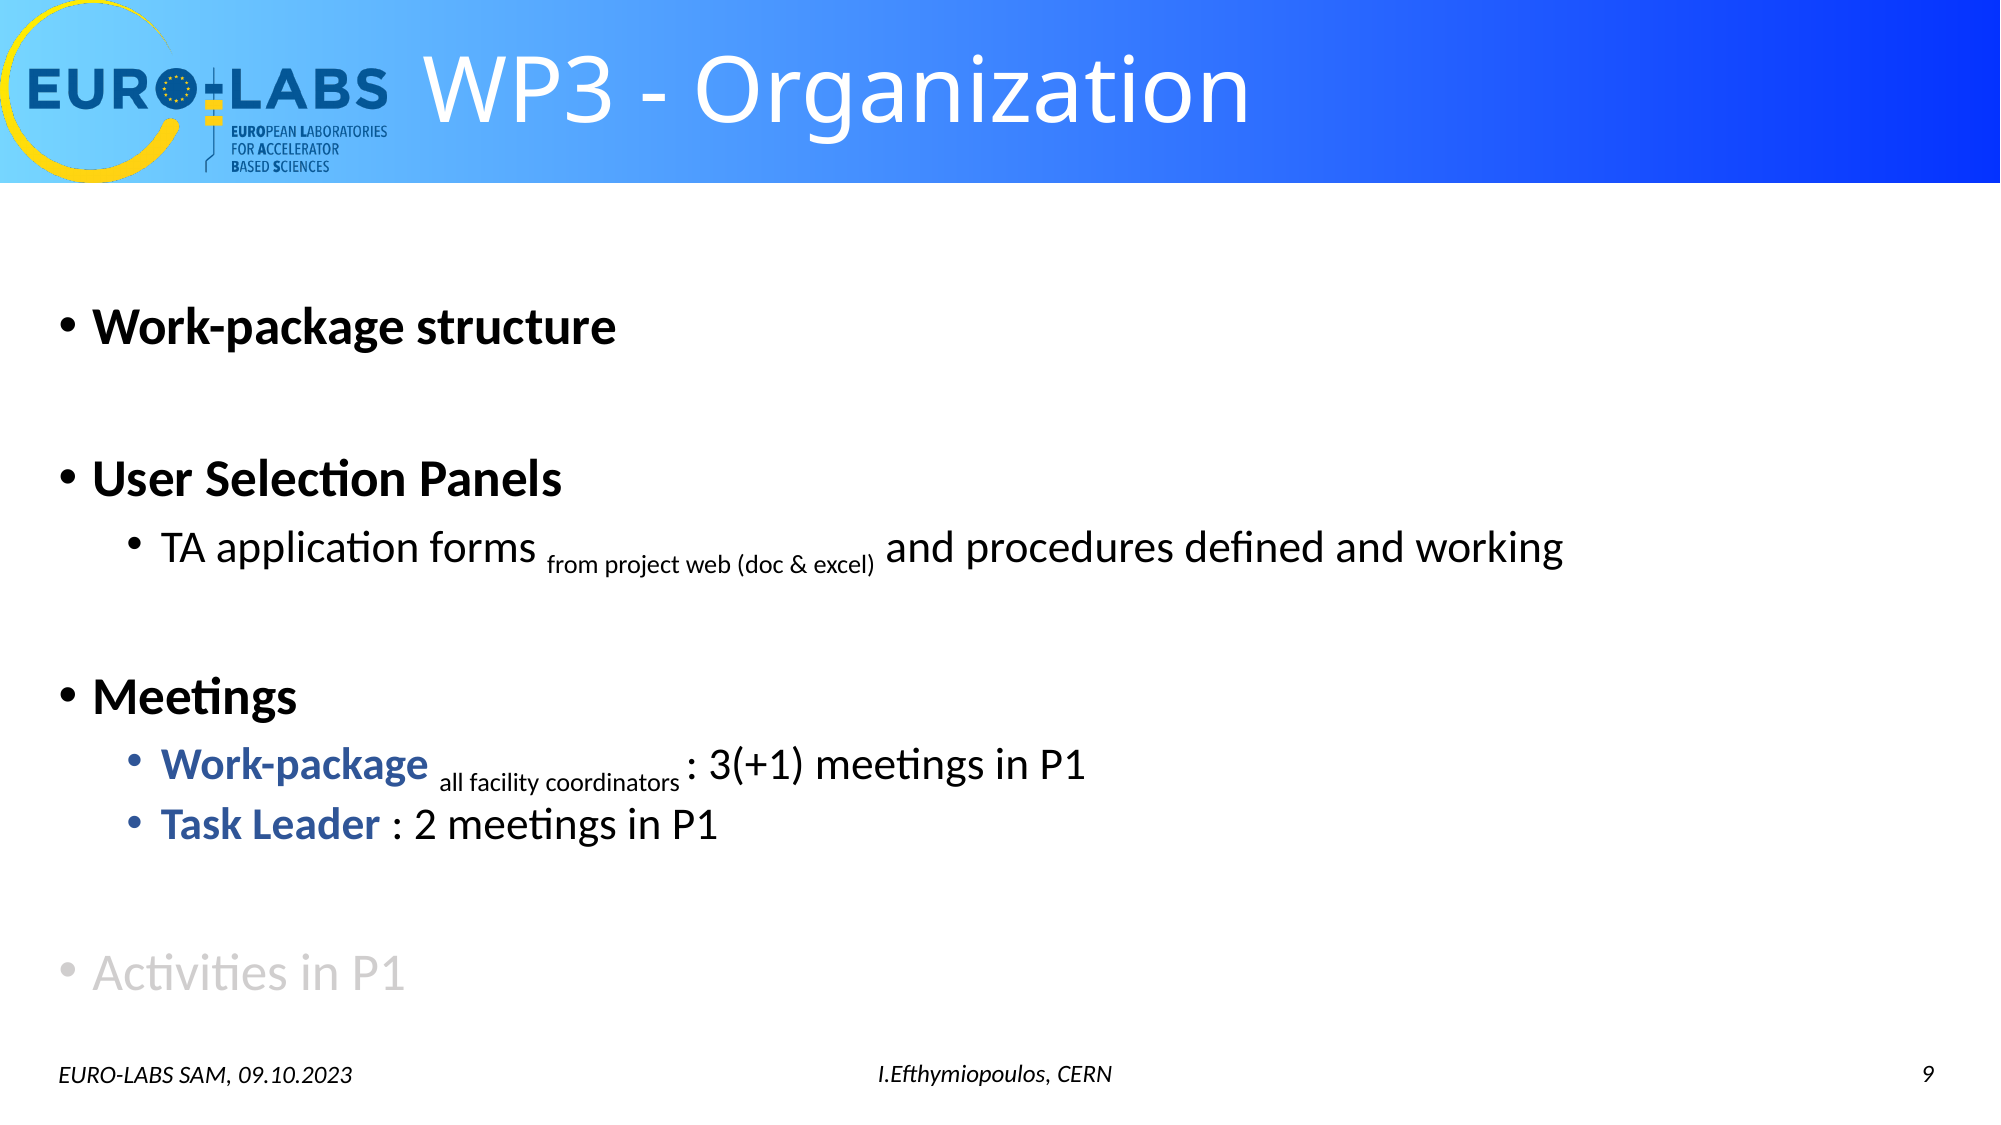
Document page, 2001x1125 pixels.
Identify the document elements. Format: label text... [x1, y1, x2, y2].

list Work-package structure User Selection Panels TA application forms from project web (doc & excel) and procedures defined and working Meetings Work-package all facility coordinators : 3(+1) meetings in P1 Task Leader : 2 meetings in P1 Activities in P1 [43, 208, 1949, 1014]
picture [0, 0, 387, 183]
title WP3 - Organization [408, 3, 1981, 183]
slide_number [43, 1043, 494, 1104]
slide_number 9 [1498, 1042, 1949, 1103]
footer I.Efthymiopoulos, CERN [516, 1042, 1480, 1103]
